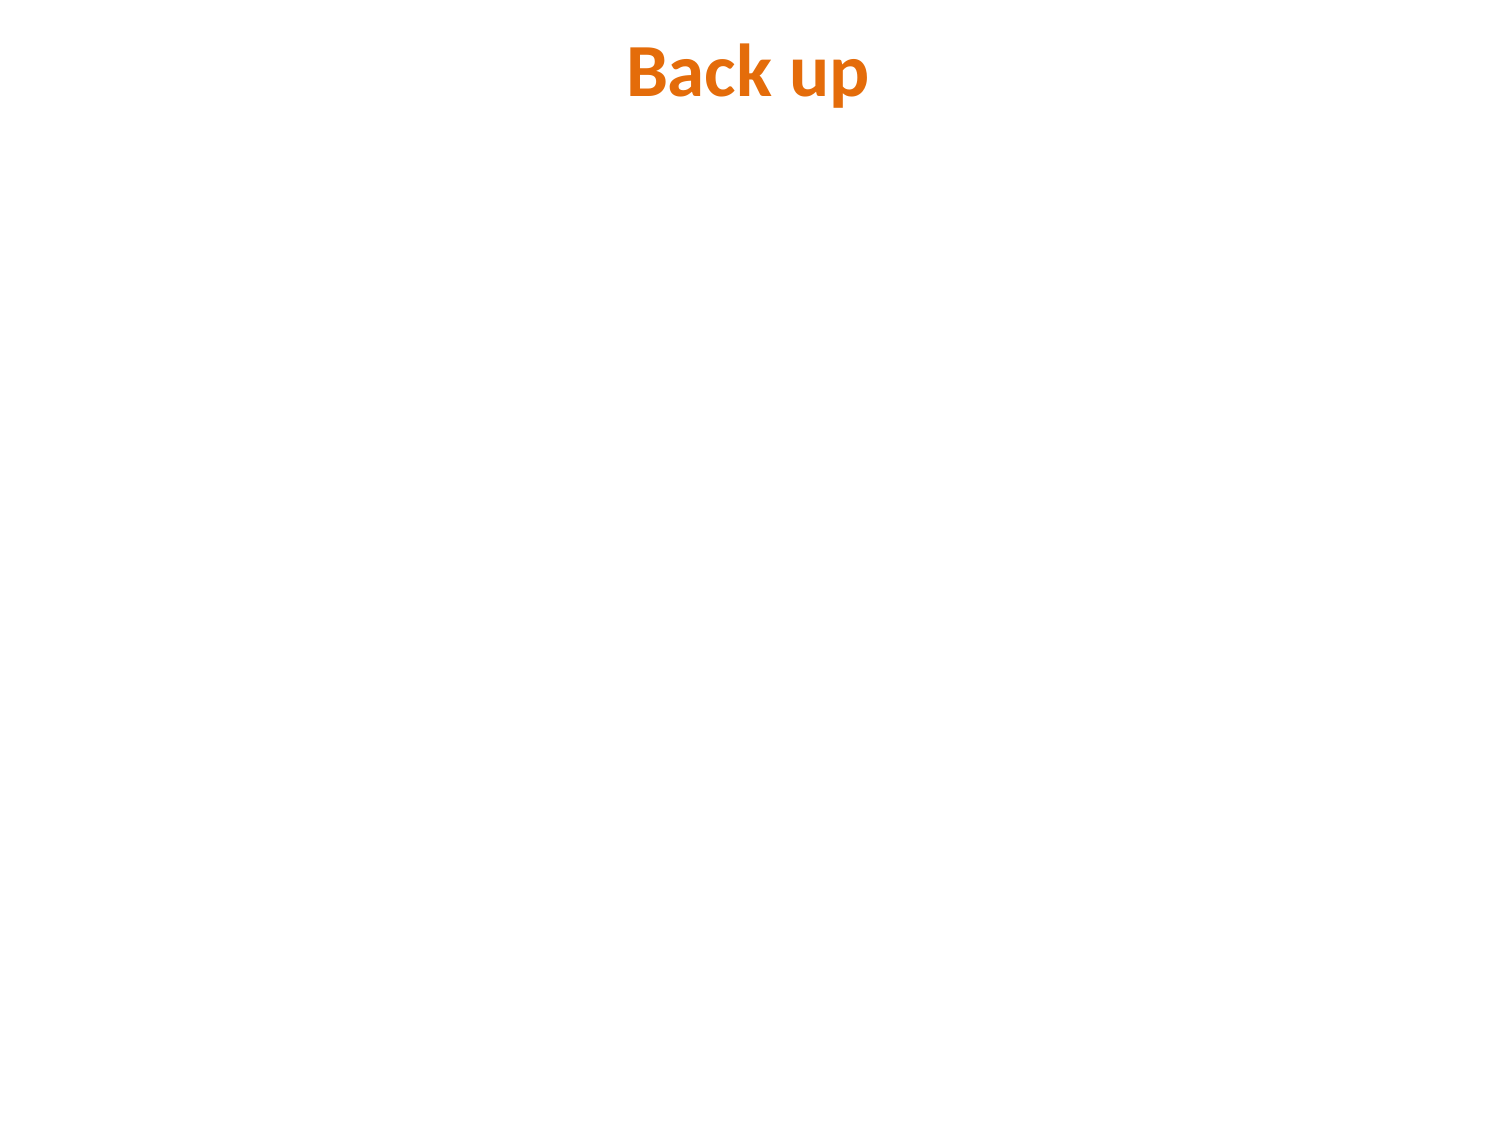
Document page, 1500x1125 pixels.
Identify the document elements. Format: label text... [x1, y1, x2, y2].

text_box Back up [0, 19, 1496, 114]
